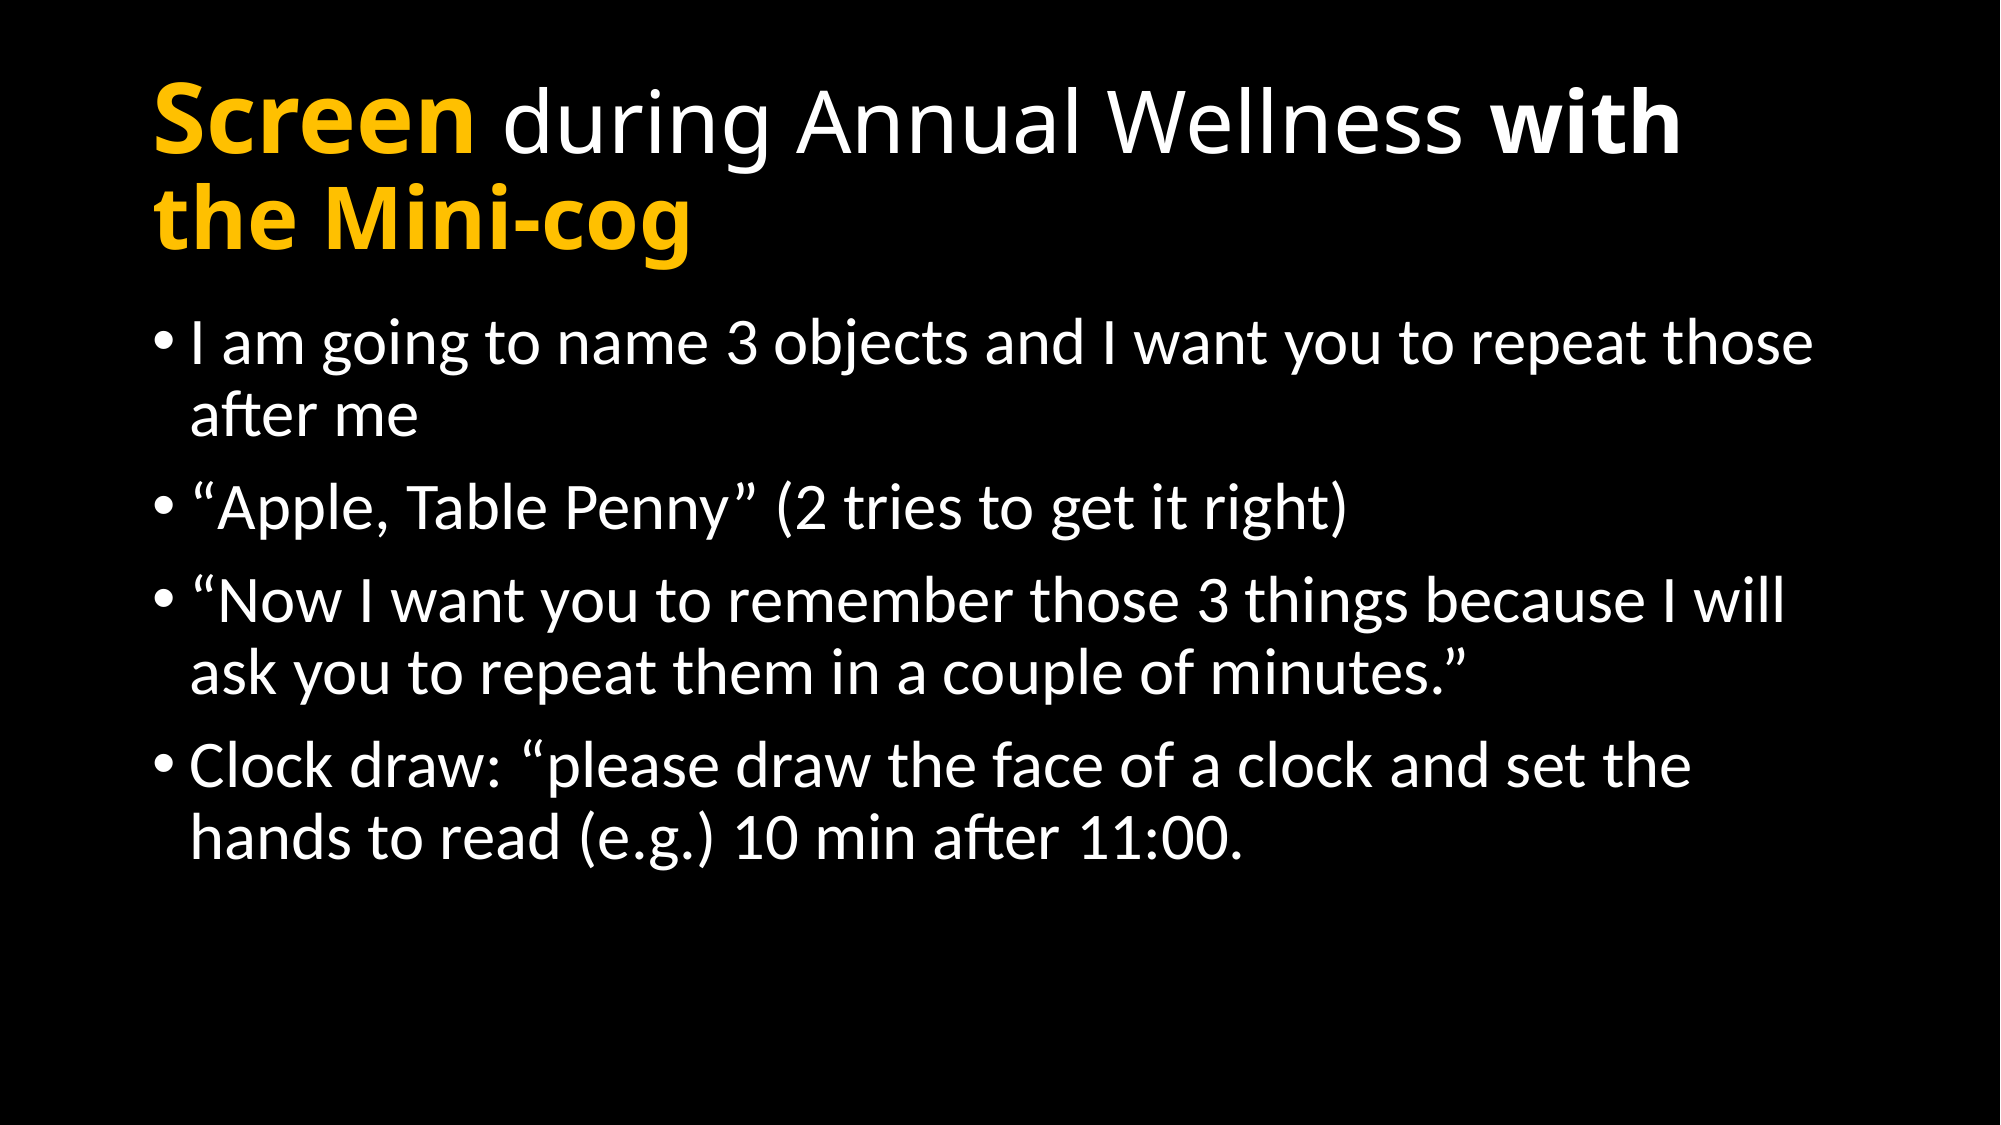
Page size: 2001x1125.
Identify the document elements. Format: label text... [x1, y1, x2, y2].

list I am going to name 3 objects and I want you to repeat those after me “Apple, Table Penny” (2 tries to get it right) “Now I want you to remember those 3 things because I will ask you to repeat them in a couple of minutes.” Clock draw: “please draw the face of a clock and set the hands to read (e.g.) 10 min after 11:00. [137, 299, 1863, 1014]
title Screen during Annual Wellness with the Mini-cog [137, 59, 1863, 278]
